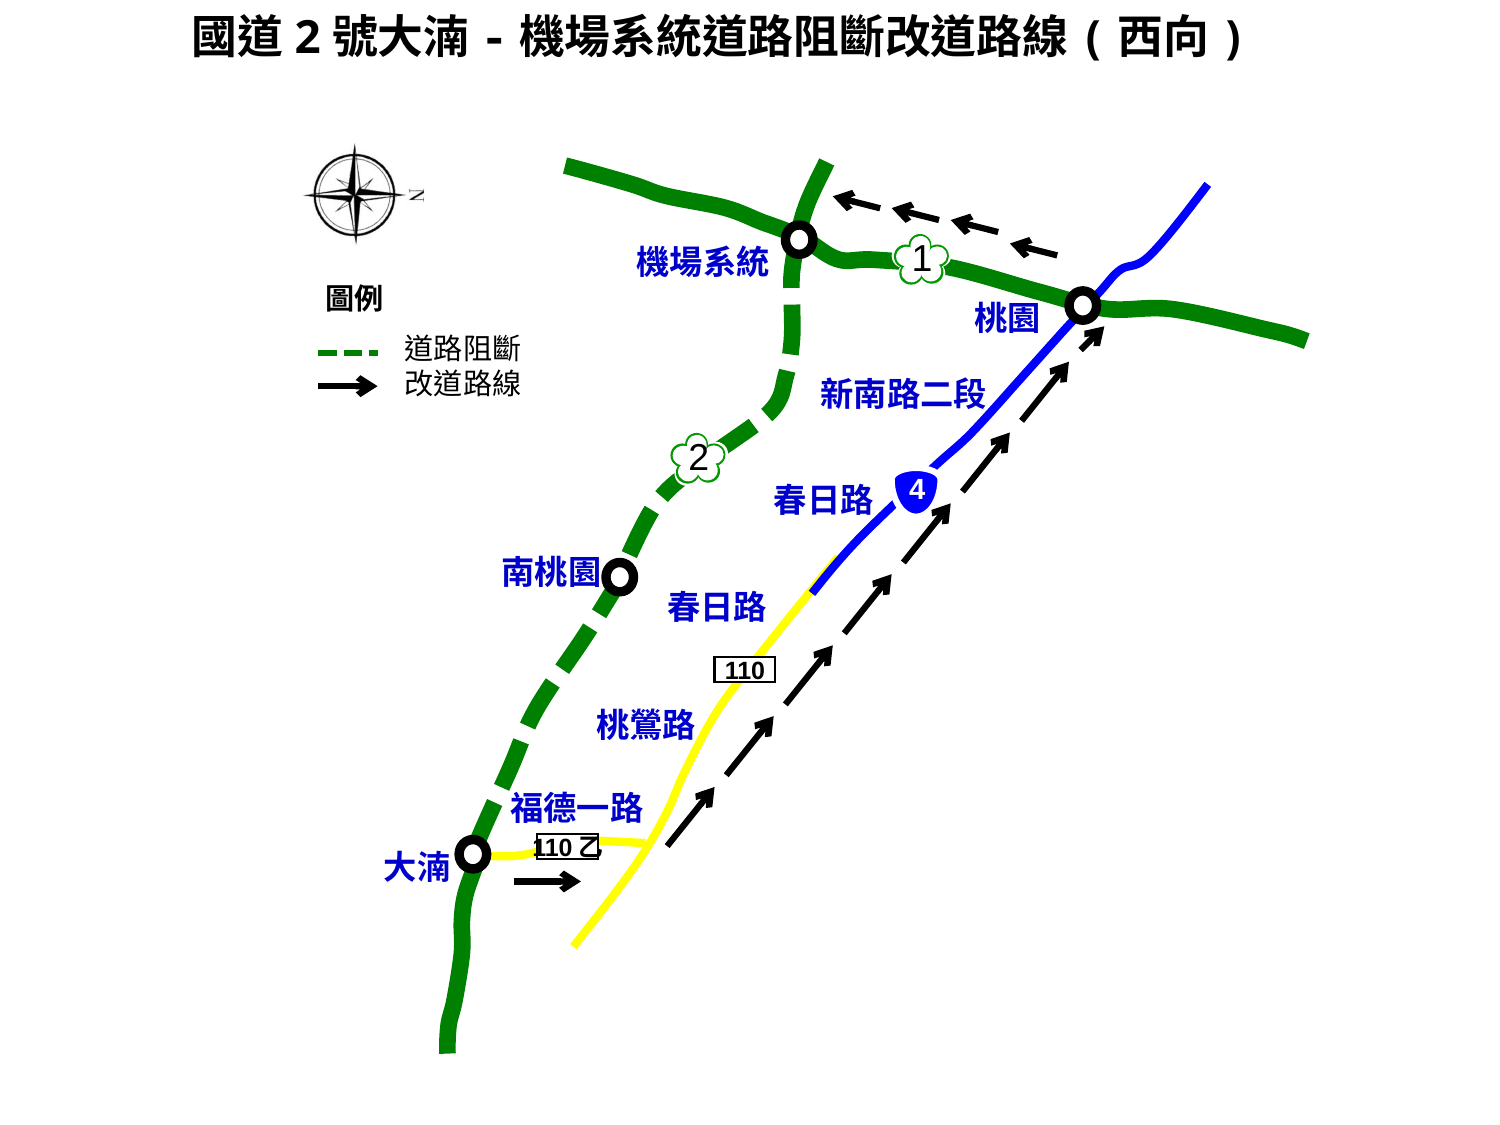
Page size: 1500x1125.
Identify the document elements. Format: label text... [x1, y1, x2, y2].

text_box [310, 272, 538, 409]
text_box [799, 161, 829, 221]
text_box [903, 503, 951, 563]
text_box [811, 512, 886, 594]
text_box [832, 196, 881, 209]
text_box 國道2號大湳-機場系統道路阻斷改道路線(西向) [176, 0, 1263, 70]
text_box [445, 869, 477, 1054]
text_box 桃鶯路 [596, 704, 703, 745]
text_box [666, 786, 715, 847]
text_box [891, 231, 958, 297]
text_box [891, 207, 940, 221]
text_box 110 [714, 657, 776, 682]
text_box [962, 432, 1011, 492]
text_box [891, 467, 941, 518]
text_box 大湳 [383, 846, 451, 887]
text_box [843, 573, 892, 634]
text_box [950, 219, 999, 233]
text_box 新南路二段 [820, 373, 998, 414]
text_box [785, 224, 814, 255]
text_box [1009, 243, 1058, 256]
text_box [1069, 290, 1097, 321]
text_box [599, 840, 643, 847]
picture [303, 133, 425, 256]
text_box [998, 382, 1016, 405]
text_box [573, 817, 661, 947]
text_box 機場系統 [636, 241, 770, 282]
text_box [678, 682, 754, 785]
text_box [726, 715, 774, 776]
text_box [757, 557, 839, 657]
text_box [667, 430, 743, 496]
text_box [970, 414, 990, 430]
text_box 110乙 [537, 834, 599, 860]
text_box [459, 839, 487, 869]
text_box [1021, 361, 1070, 422]
text_box 桃園 [974, 297, 1046, 338]
text_box 福德一路 [510, 786, 644, 827]
text_box [1037, 318, 1077, 360]
text_box [623, 496, 663, 564]
text_box [963, 259, 1307, 342]
text_box 春日路 [773, 479, 880, 520]
text_box [934, 443, 957, 466]
text_box [697, 253, 797, 434]
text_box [1080, 326, 1105, 351]
text_box [476, 592, 615, 841]
text_box 南桃園 [501, 551, 617, 592]
text_box [617, 562, 634, 592]
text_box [785, 645, 834, 705]
text_box [565, 165, 886, 261]
text_box 春日路 [667, 586, 774, 627]
text_box [1100, 184, 1208, 292]
text_box [487, 851, 537, 857]
